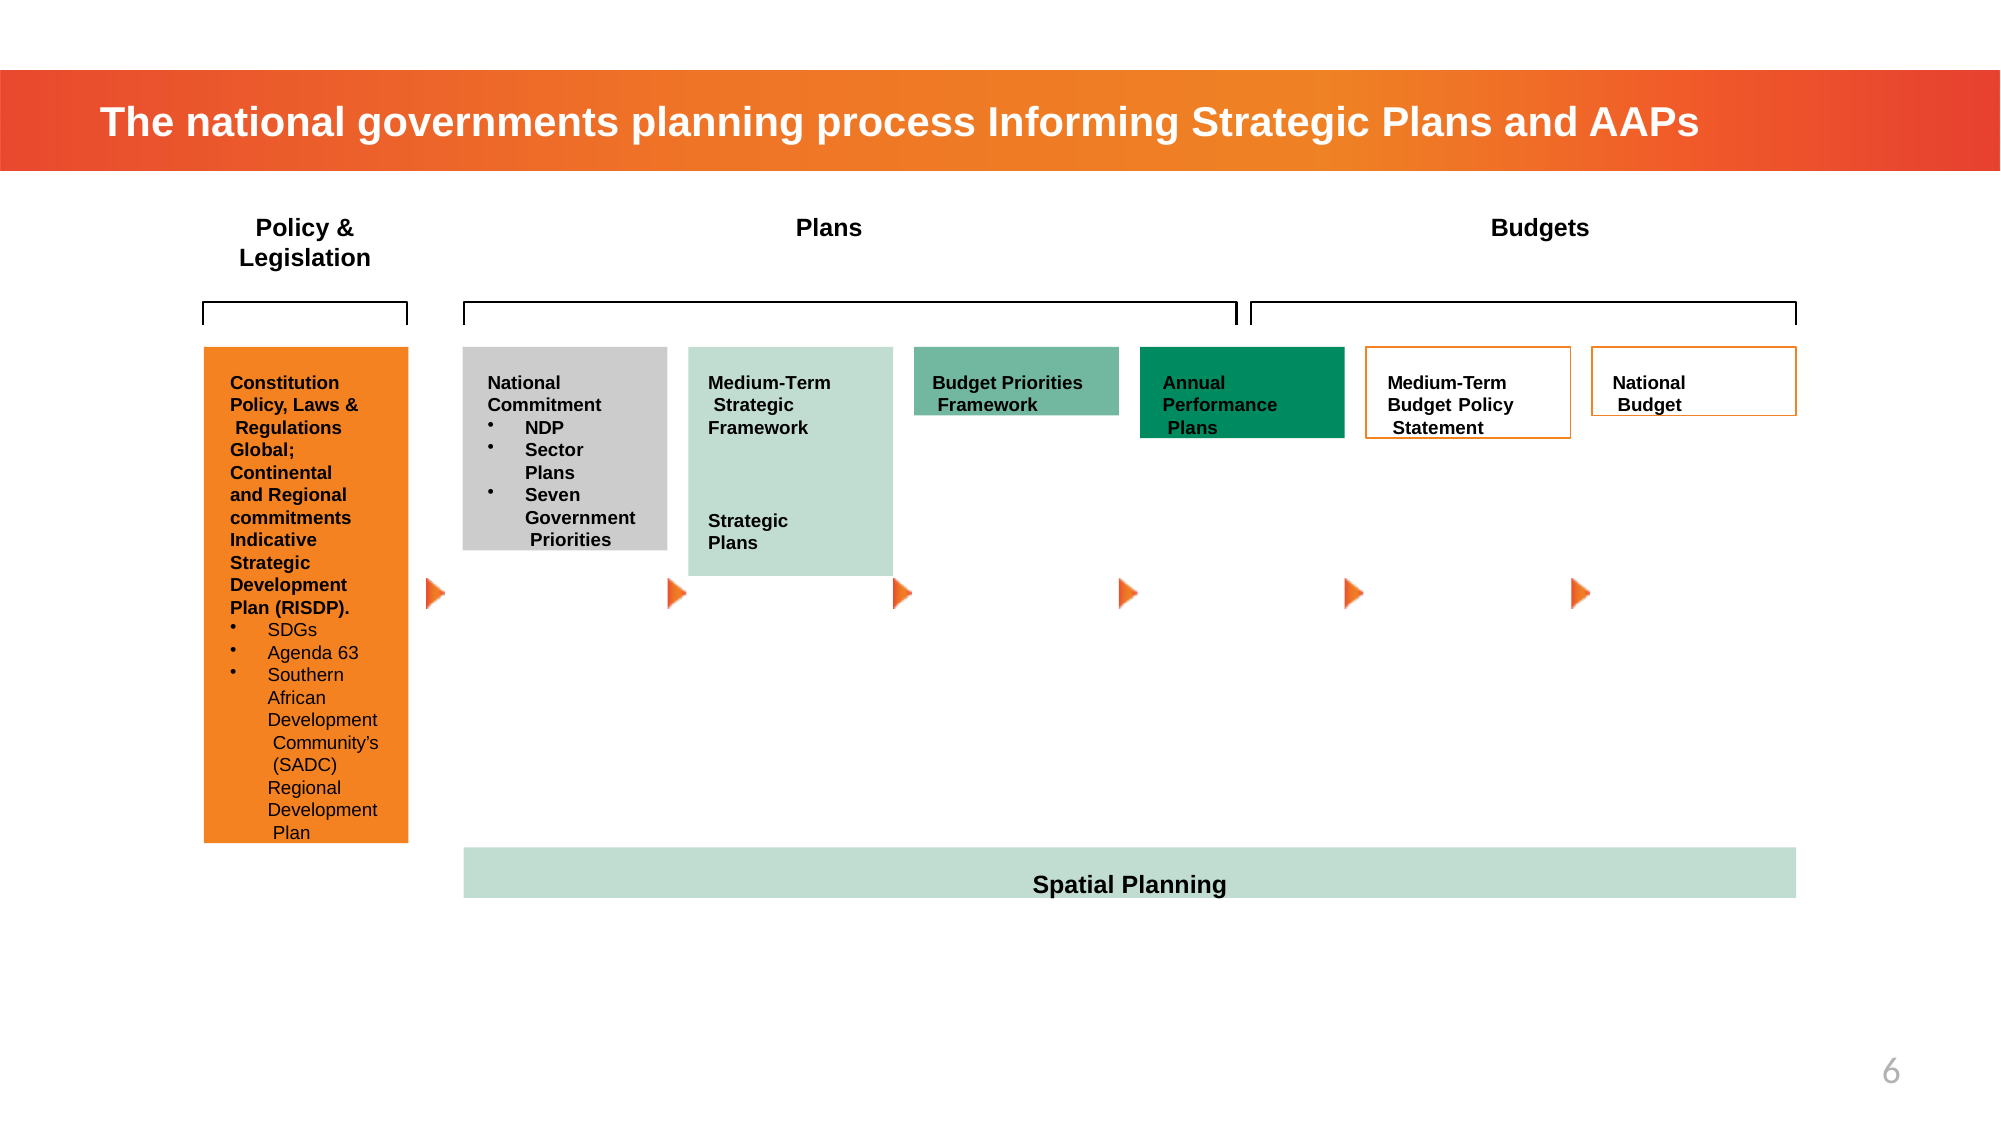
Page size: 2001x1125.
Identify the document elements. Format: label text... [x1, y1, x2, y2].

picture [0, 70, 2001, 171]
text_box Annual Performance Plans [1140, 346, 1345, 439]
text_box [1251, 302, 1797, 325]
text_box [1571, 578, 1591, 609]
text_box Medium-Term Strategic Framework Strategic Plans [688, 346, 894, 576]
title The national governments planning process Informing Strategic Plans and AAPs [98, 92, 1913, 283]
text_box Medium-Term Budget Policy Statement [1365, 346, 1571, 439]
text_box Constitution Policy, Laws & Regulations Global; Continental and Regional commitments Indicative Strategic Development Plan (RISDP). SDGs Agenda 63 Southern African Development Community’s (SADC) Regional Development Plan [203, 346, 409, 844]
text_box [202, 302, 408, 325]
text_box [893, 578, 912, 609]
text_box [1344, 578, 1364, 609]
text_box [426, 578, 445, 609]
text_box National Commitment NDP Sector Plans Seven Government Priorities [462, 346, 668, 551]
text_box National Budget [1591, 346, 1797, 416]
slide_number 6 [1440, 1046, 1901, 1103]
text_box [463, 302, 1237, 325]
text_box Policy & Legislation [237, 209, 374, 272]
text_box [667, 578, 687, 609]
text_box Plans [793, 209, 865, 242]
text_box Budgets [1488, 209, 1593, 242]
text_box Spatial Planning [463, 847, 1797, 898]
text_box [1118, 578, 1138, 609]
text_box Budget Priorities Framework [914, 346, 1119, 416]
